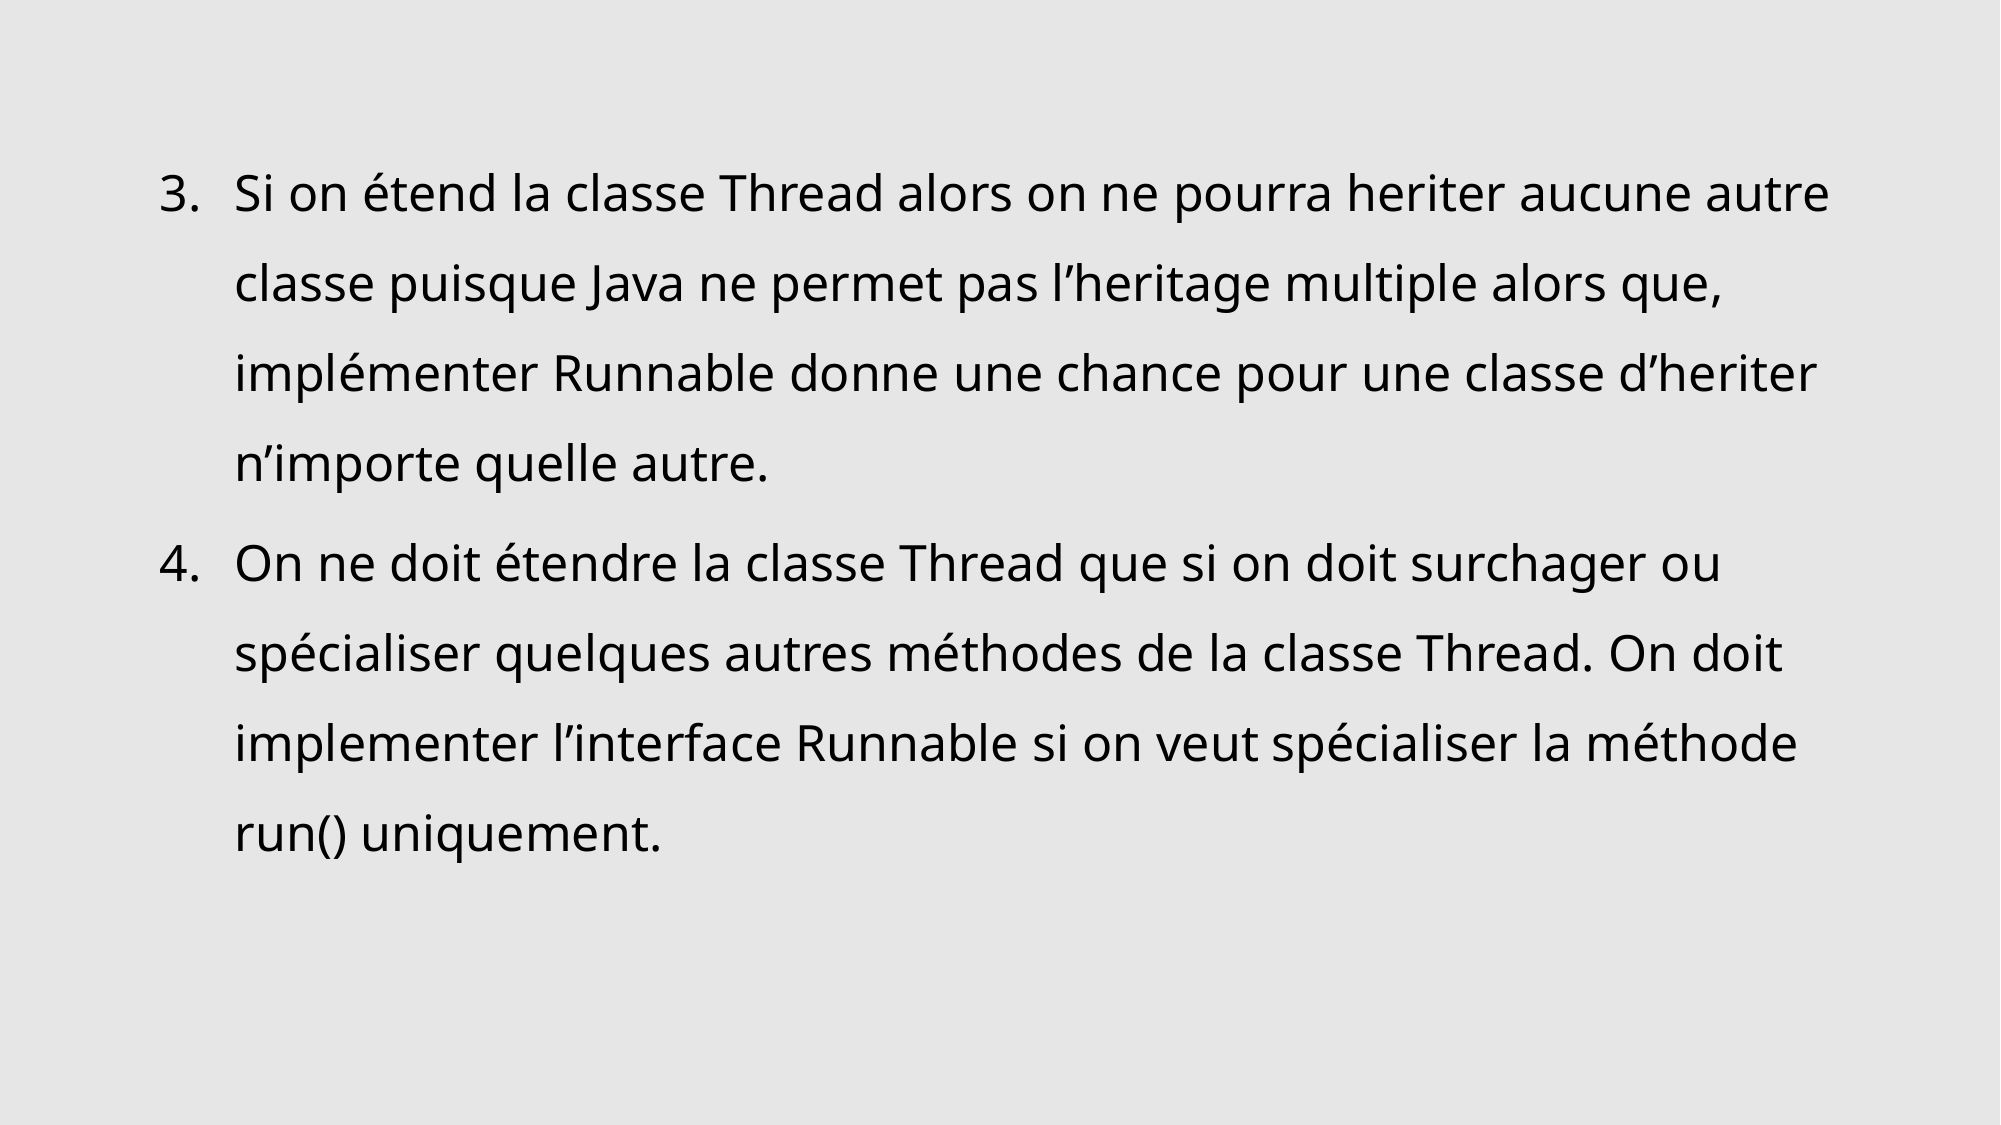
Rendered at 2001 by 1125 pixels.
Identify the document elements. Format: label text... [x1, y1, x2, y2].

list Si on étend la classe Thread alors on ne pourra heriter aucune autre classe puisque Java ne permet pas l’heritage multiple alors que, implémenter Runnable donne une chance pour une classe d’heriter n’importe quelle autre. On ne doit étendre la classe Thread que si on doit surchager ou spécialiser quelques autres méthodes de la classe Thread. On doit implementer l’interface Runnable si on veut spécialiser la méthode run() uniquement. [144, 123, 1857, 903]
